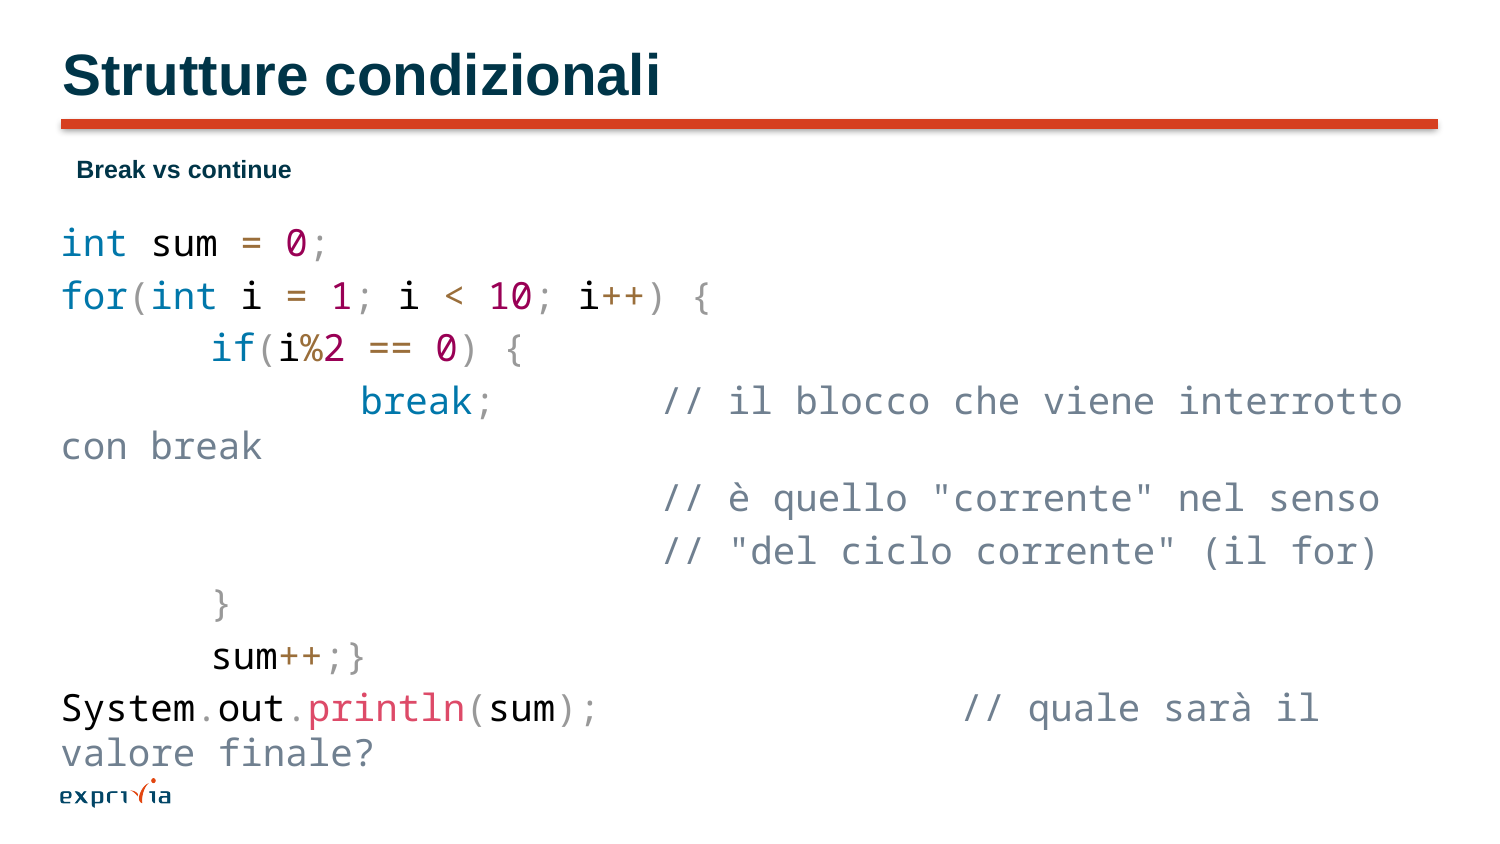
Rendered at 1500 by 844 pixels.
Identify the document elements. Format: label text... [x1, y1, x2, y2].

picture [60, 778, 179, 808]
text_box Break vs continue [61, 145, 1313, 191]
title Strutture condizionali [62, 36, 1438, 102]
list int sum = 0; for(int i = 1; i < 10; i++) { if(i%2 == 0) { break; // il blocco che viene interrotto con break // è quello "corrente" nel senso // "del ciclo corrente" (il for) } sum++;} System.out.println(sum); // quale sarà il valore finale? [60, 219, 1438, 778]
